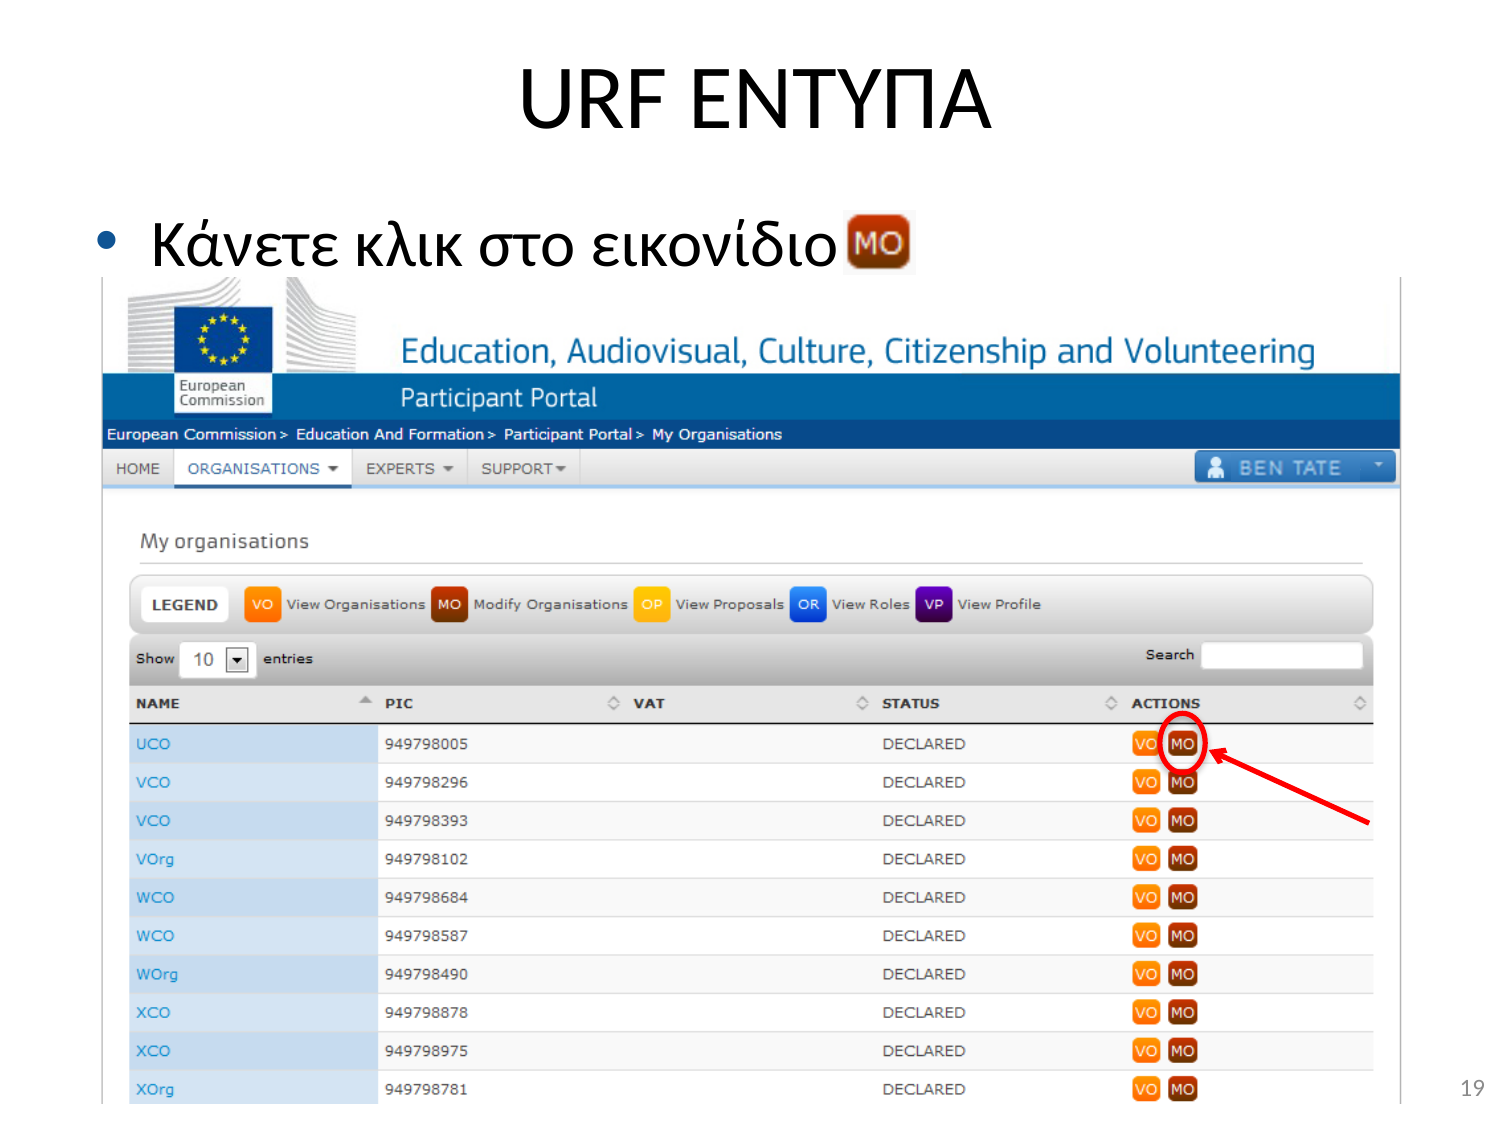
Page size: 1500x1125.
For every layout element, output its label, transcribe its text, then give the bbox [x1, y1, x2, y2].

list Κάνετε κλικ στο εικονίδιο [79, 191, 1430, 941]
picture [843, 210, 916, 275]
picture [99, 277, 1404, 1105]
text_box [1208, 749, 1370, 824]
title URF ΕΝΤΥΠΑ [79, 14, 1430, 169]
slide_number 19 [1149, 1046, 1500, 1125]
